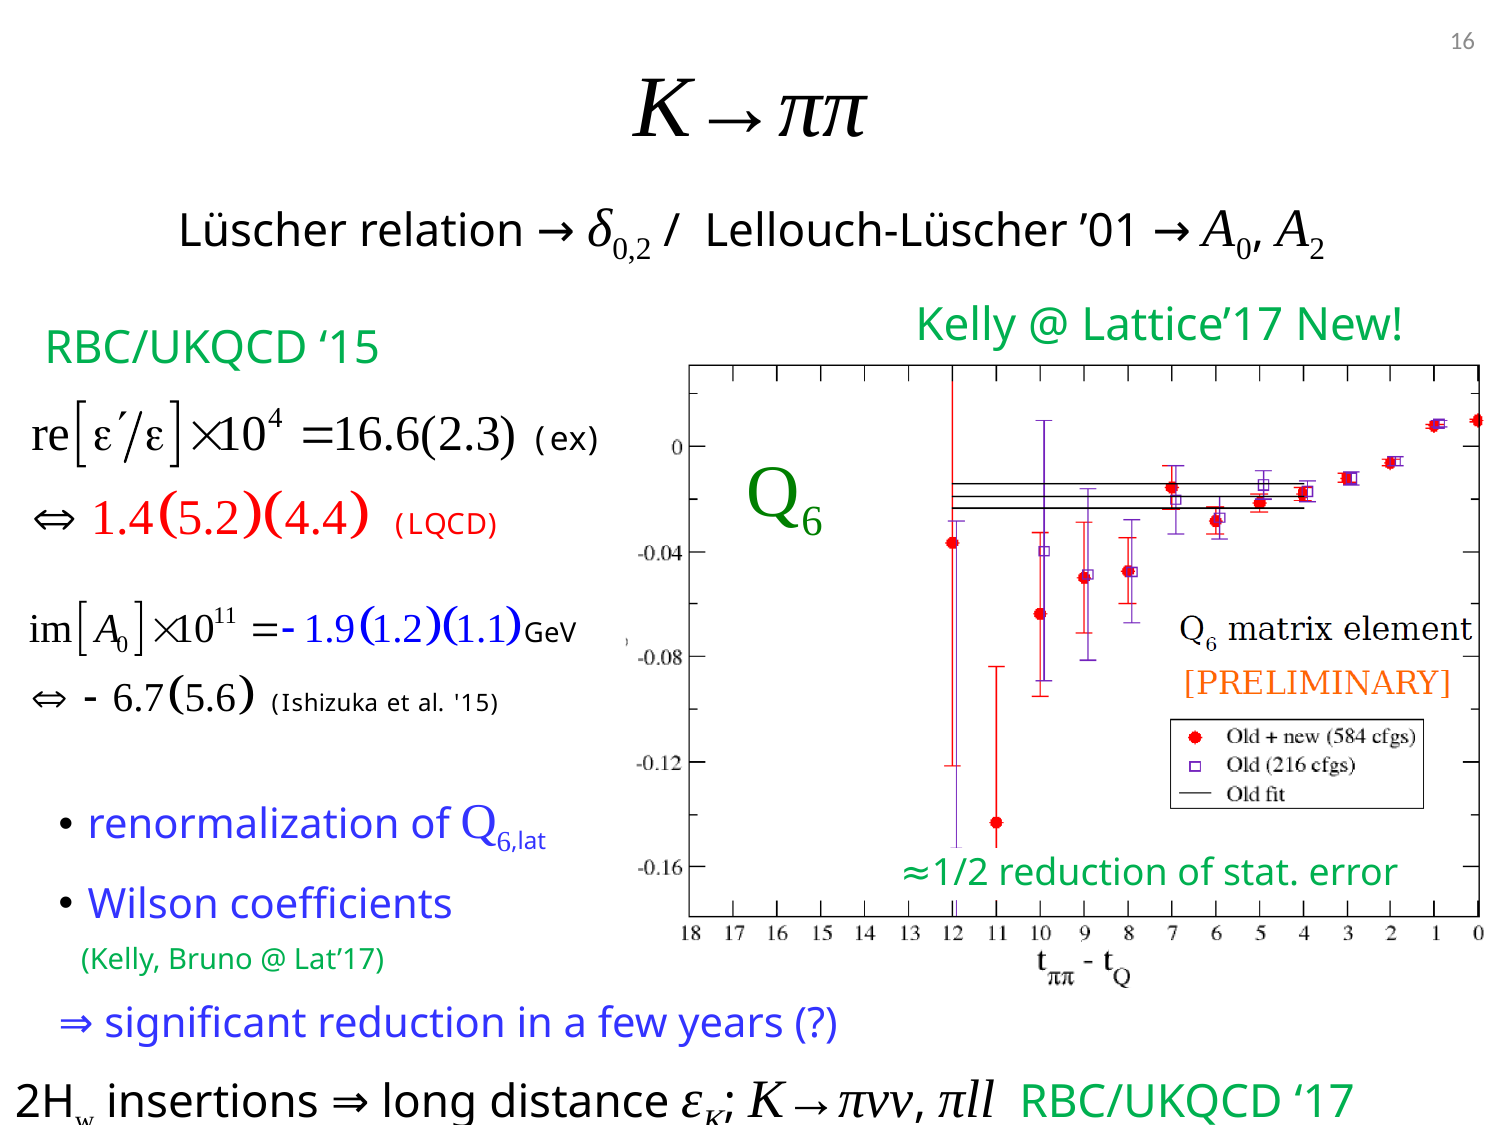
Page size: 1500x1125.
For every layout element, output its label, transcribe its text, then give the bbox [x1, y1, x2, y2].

picture [625, 352, 1489, 988]
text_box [23, 597, 588, 735]
text_box K→ππ [0, 0, 1500, 141]
text_box 2Hw insertions ⇒ long distance εK; K→πνν, πll RBC/UKQCD ‘17 [0, 1026, 1500, 1120]
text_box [23, 395, 612, 562]
slide_number 15 [1152, 9, 1491, 70]
text_box Lüscher relation → δ0,2 / Lellouch-Lüscher ’01 → A0, A2 [1, 155, 1500, 253]
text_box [735, 442, 835, 554]
text_box RBC/UKQCD ‘15 [0, 288, 849, 374]
text_box Kelly @ Lattice’17 New! [900, 287, 1468, 351]
text_box renormalization of Q6,lat Wilson coefficients (Kelly, Bruno @ Lat’17) ⇒ significant reduction in a few years (?) [0, 754, 625, 839]
